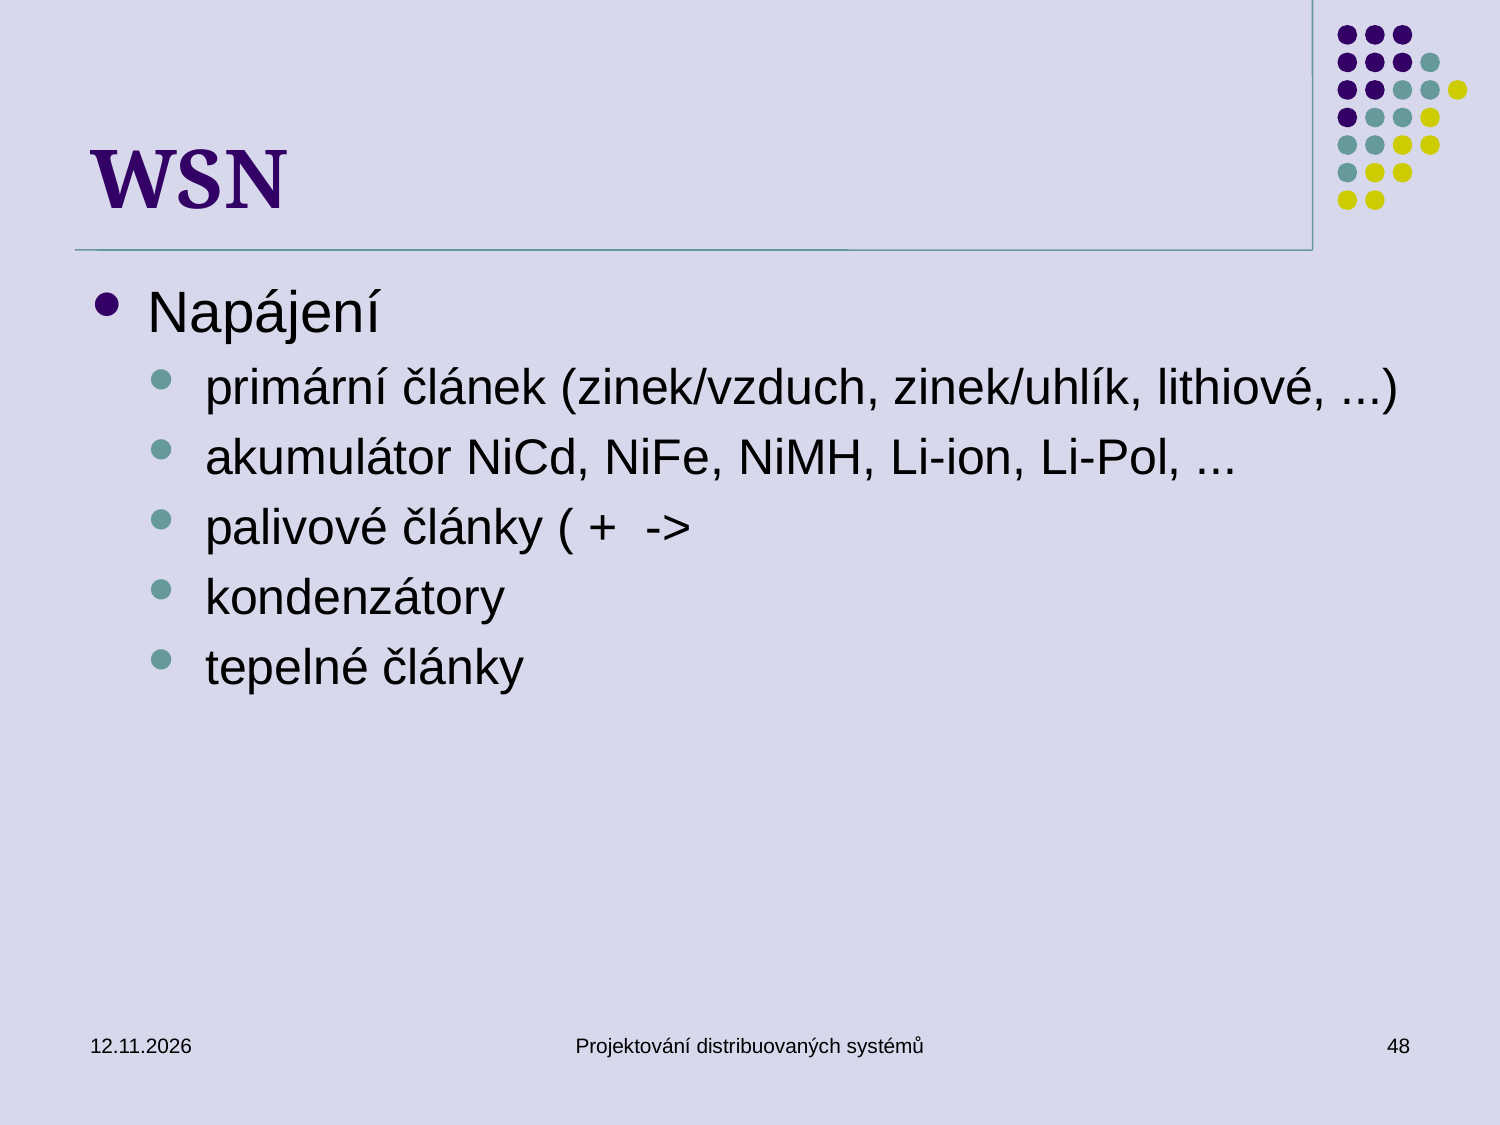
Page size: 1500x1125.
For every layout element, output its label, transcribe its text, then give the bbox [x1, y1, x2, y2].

footer Projektování distribuovaných systémů [512, 1025, 988, 1100]
title WSN [75, 20, 1313, 233]
slide_number 48 [1074, 1025, 1425, 1100]
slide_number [75, 1025, 425, 1100]
